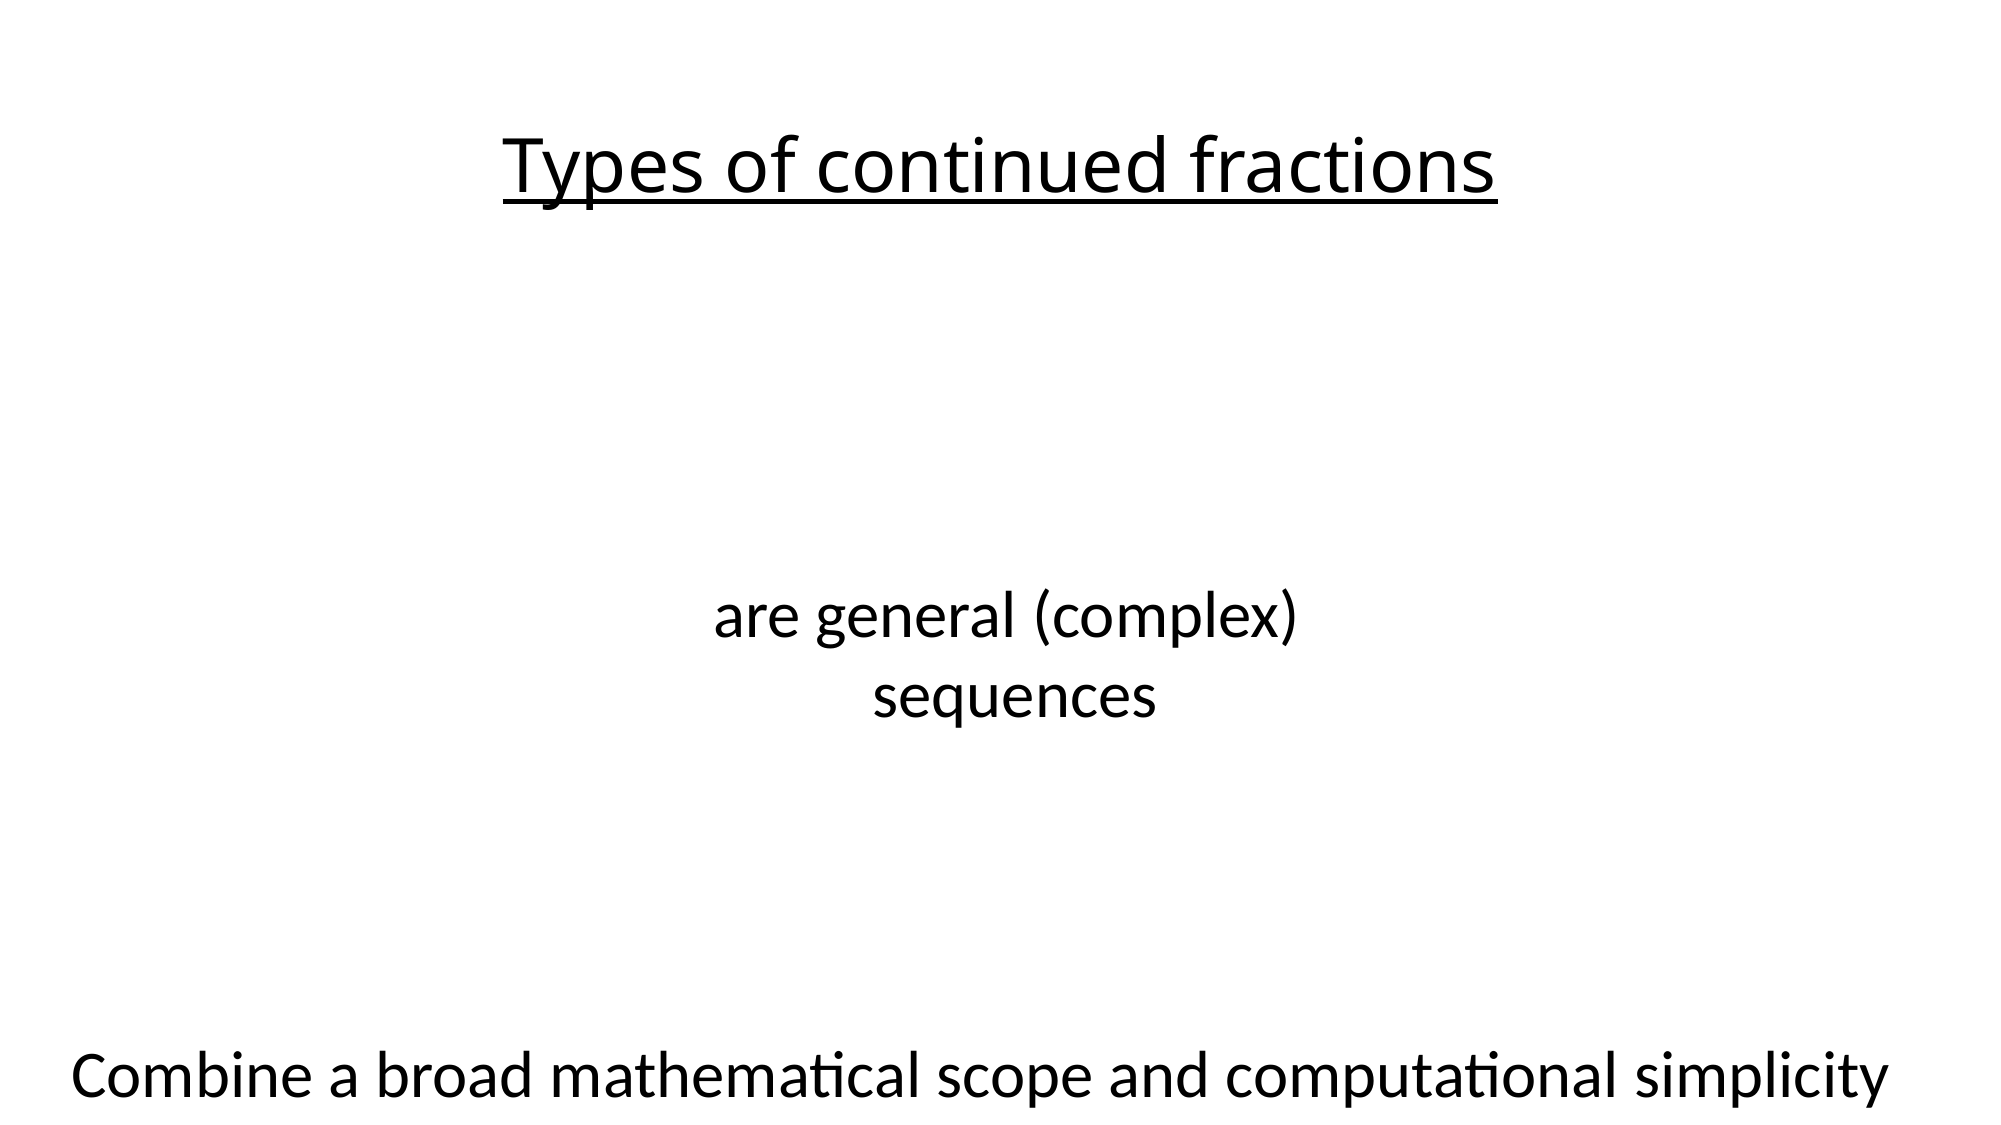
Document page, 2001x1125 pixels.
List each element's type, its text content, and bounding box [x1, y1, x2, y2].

title Types of continued fractions [137, 59, 1863, 278]
list Combine a broad mathematical scope and computational simplicity [56, 1032, 2000, 1098]
